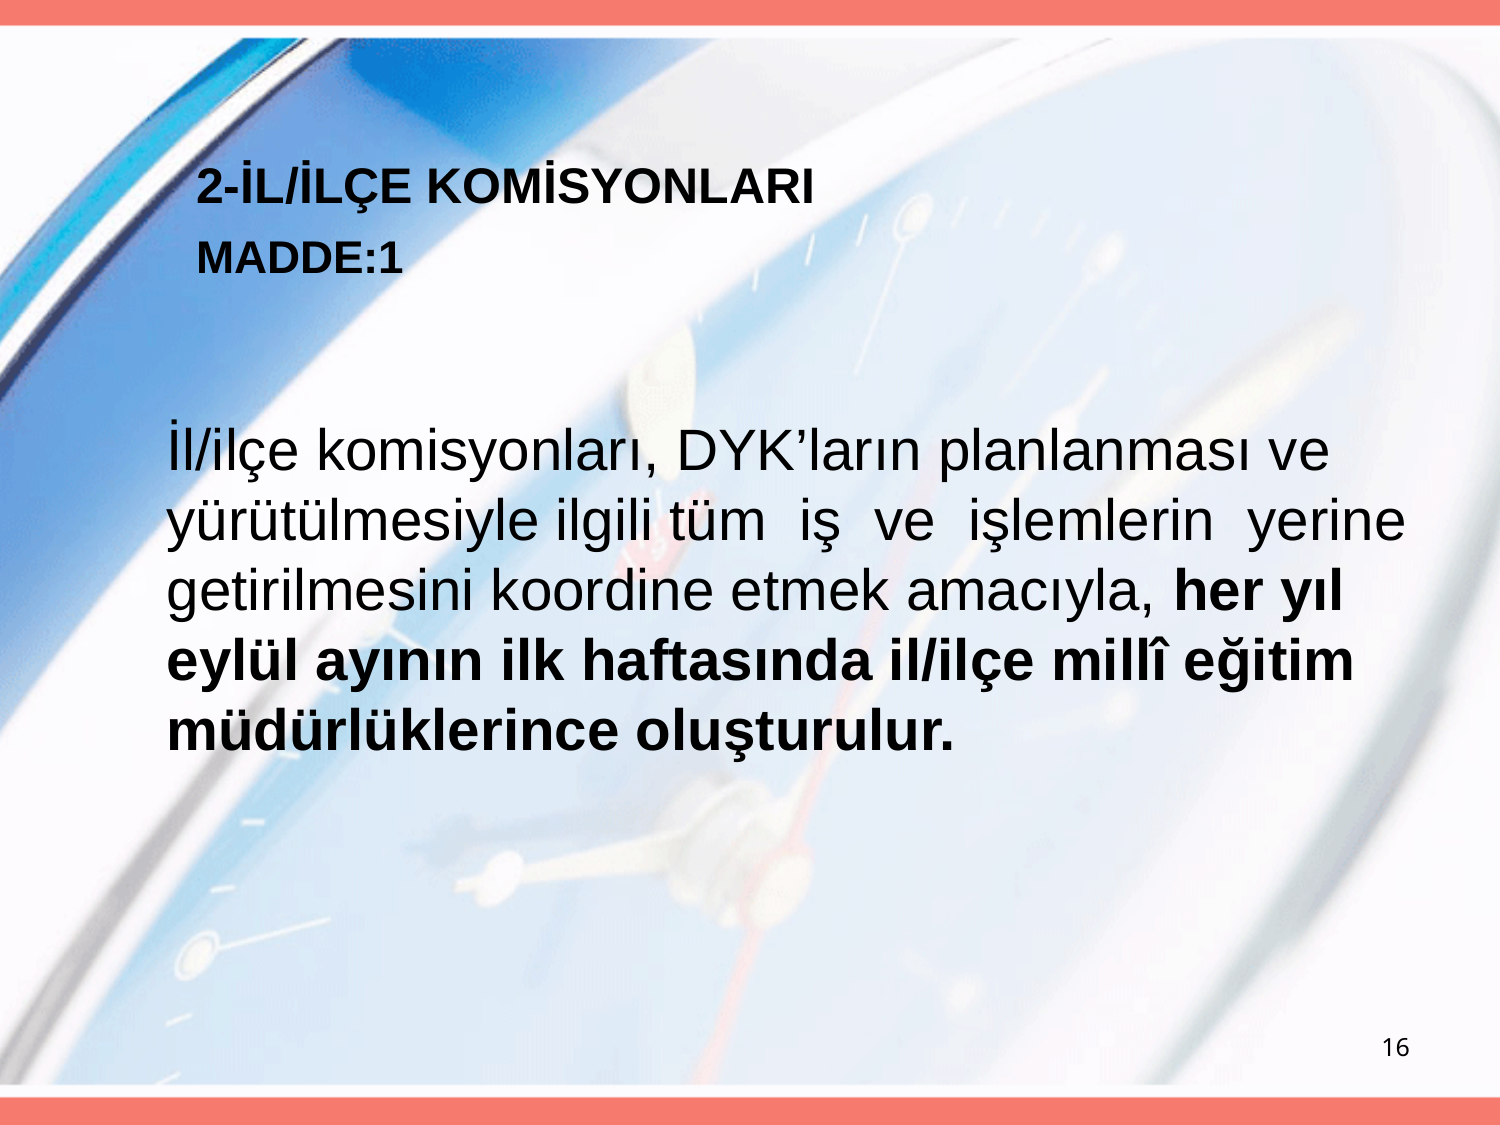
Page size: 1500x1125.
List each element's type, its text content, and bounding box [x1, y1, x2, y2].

slide_number 16 [1074, 1024, 1426, 1088]
list 2-İL/İLÇE KOMİSYONLARI MADDE:1 [41, 66, 1448, 1059]
picture [0, 0, 1500, 1125]
title [88, 30, 1424, 66]
text_box İl/ilçe komisyonları, DYK’ların planlanması ve yürütülmesiyle ilgili tüm iş ve işlemlerin yerine getirilmesini koordine etmek amacıyla, her yıl eylül ayının ilk haftasında il/ilçe millî eğitim müdürlüklerince oluşturulur. [76, 404, 1436, 820]
